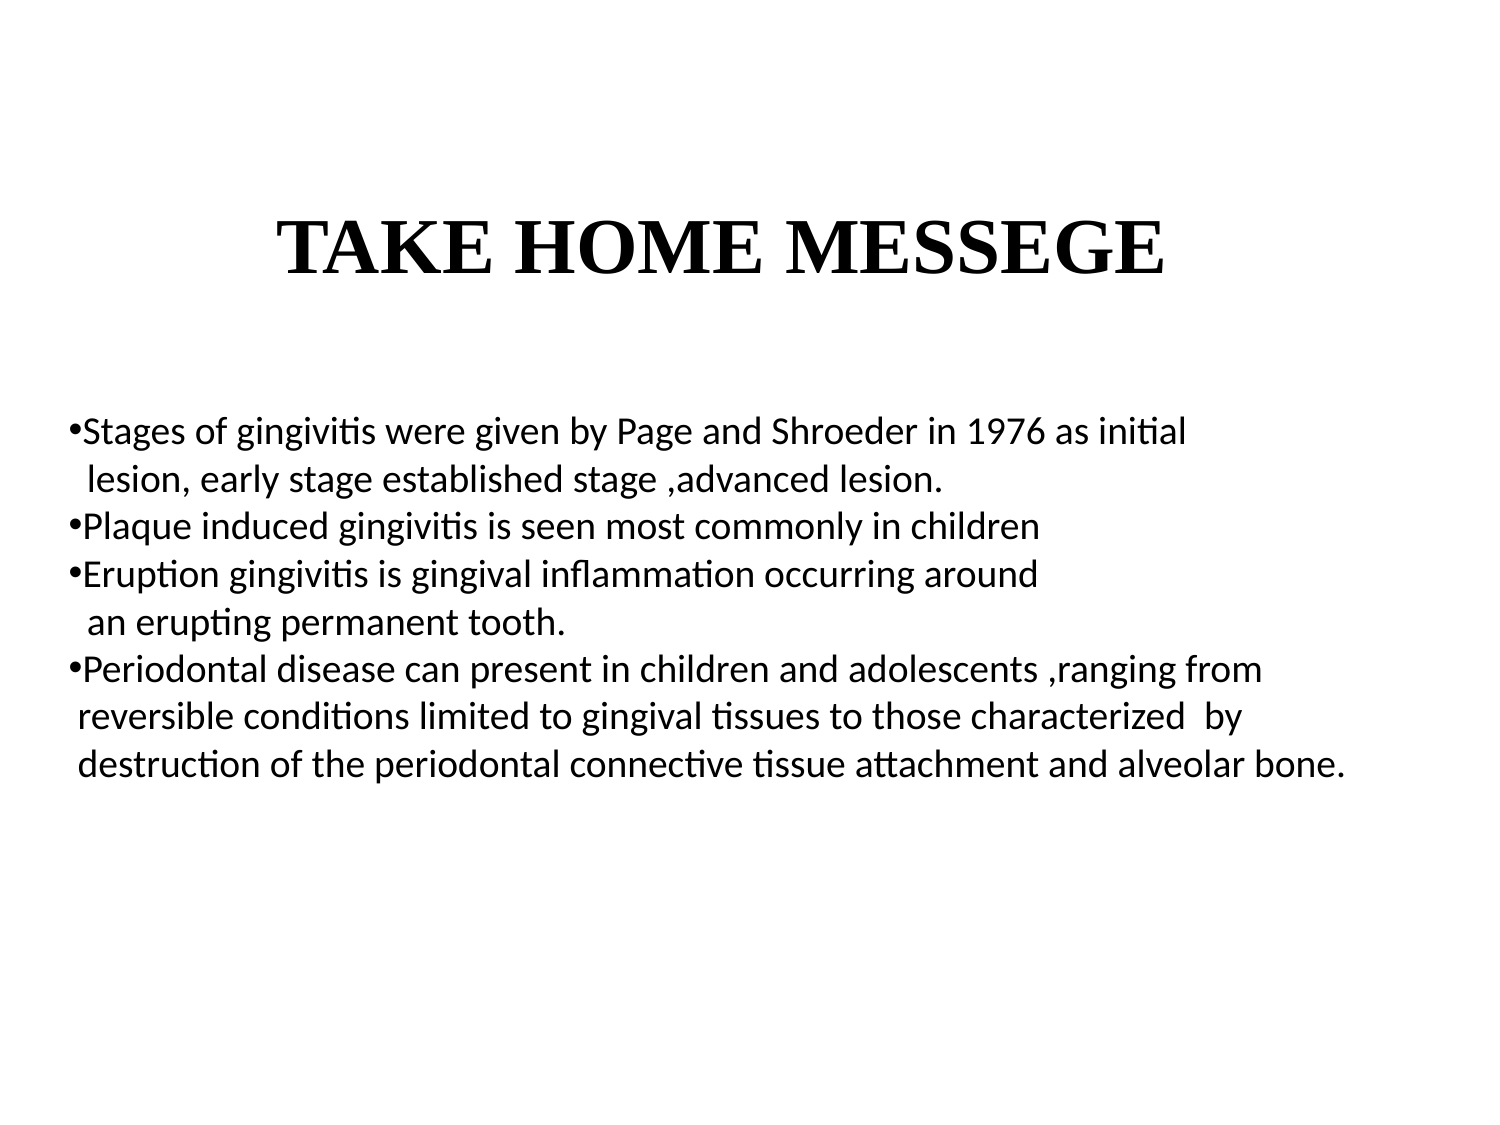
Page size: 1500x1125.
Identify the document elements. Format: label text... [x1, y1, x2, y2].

text_box TAKE HOME MESSEGE [261, 187, 1183, 297]
text_box Stages of gingivitis were given by Page and Shroeder in 1976 as initial lesion, early stage established stage ,advanced lesion. Plaque induced gingivitis is seen most commonly in children Eruption gingivitis is gingival inflammation occurring around an erupting permanent tooth. Periodontal disease can present in children and adolescents ,ranging from reversible conditions limited to gingival tissues to those characterized by destruction of the periodontal connective tissue attachment and alveolar bone. [54, 398, 1363, 793]
